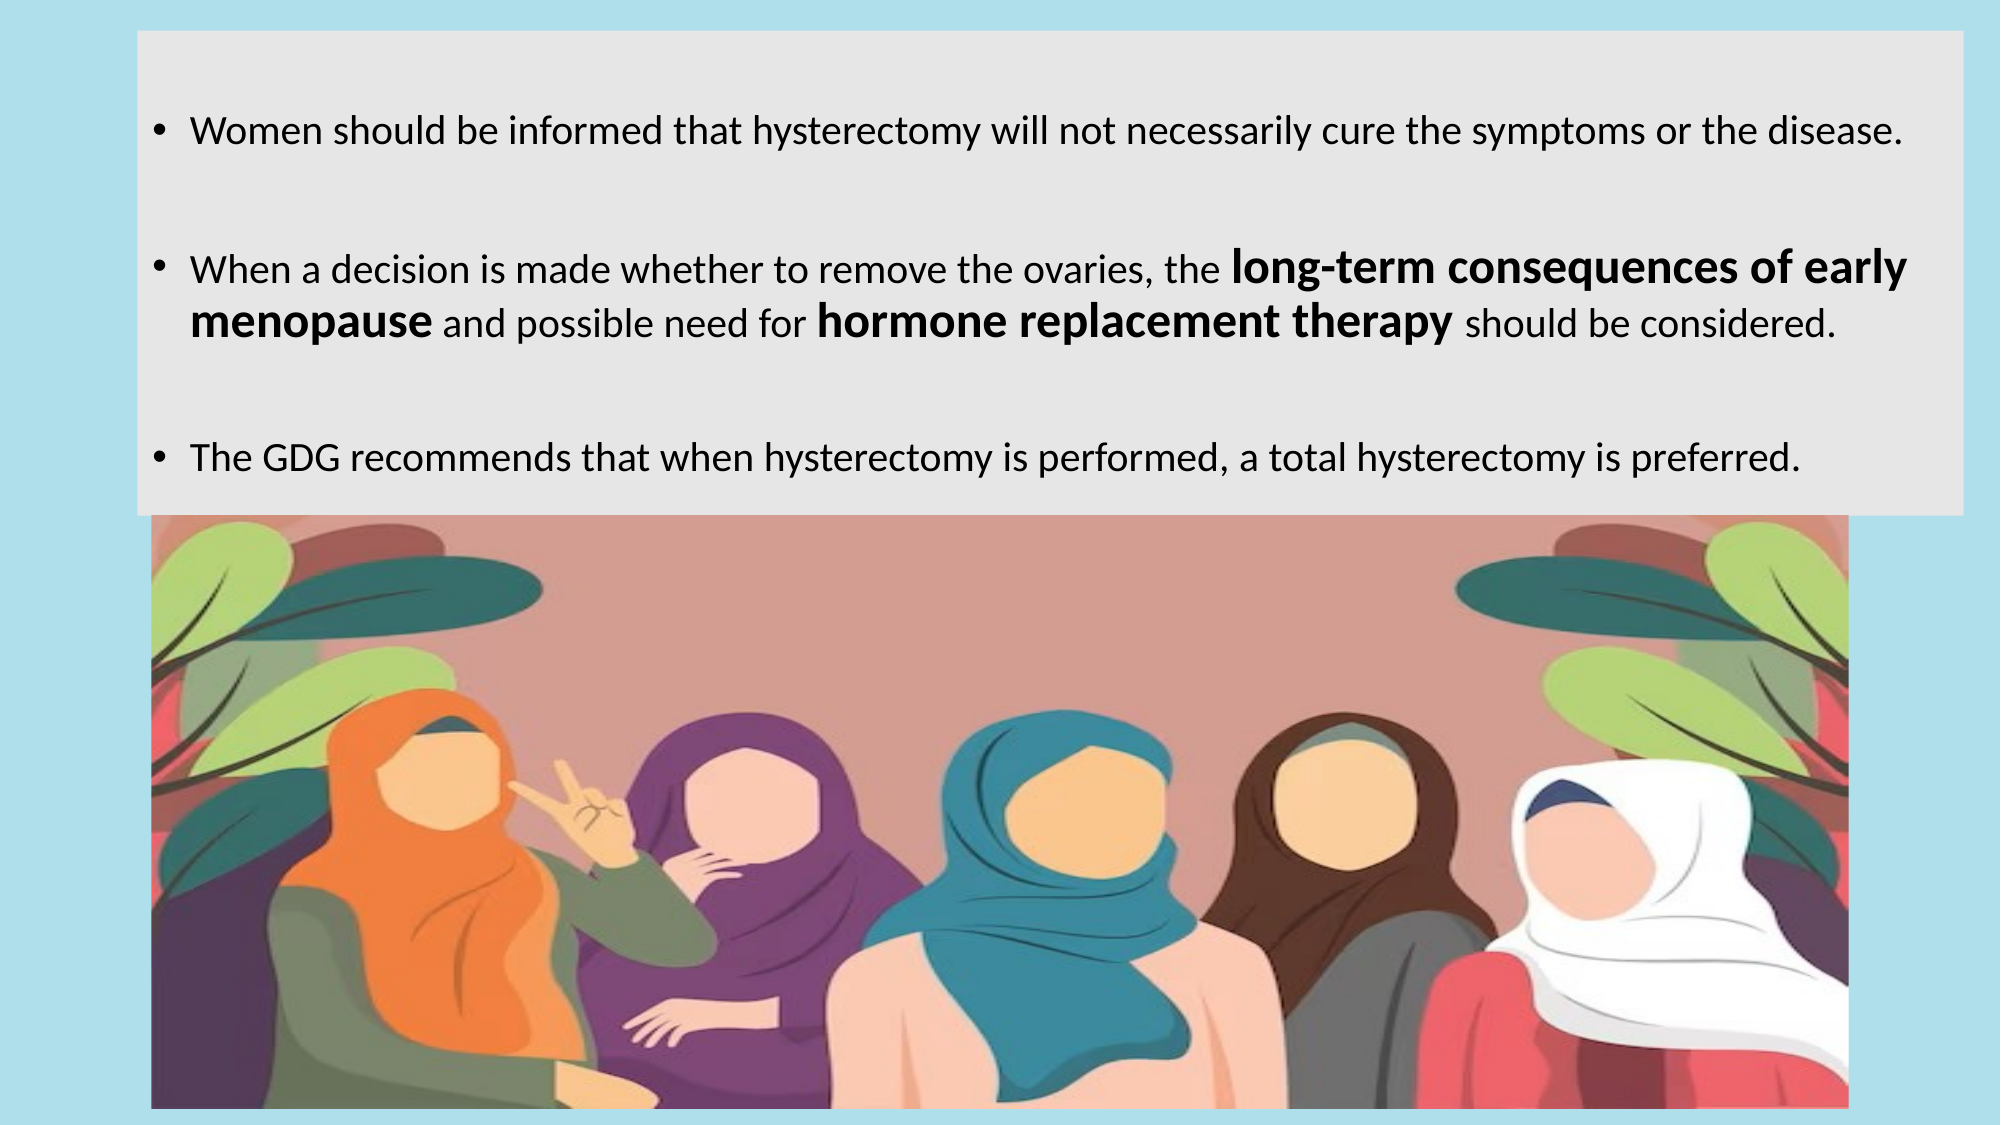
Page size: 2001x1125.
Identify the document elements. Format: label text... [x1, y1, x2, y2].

list Women should be informed that hysterectomy will not necessarily cure the symptoms or the disease. When a decision is made whether to remove the ovaries, the long-term consequences of early menopause and possible need for hormone replacement therapy should be considered. The GDG recommends that when hysterectomy is performed, a total hysterectomy is preferred. [137, 30, 1964, 516]
picture [151, 515, 1849, 1109]
